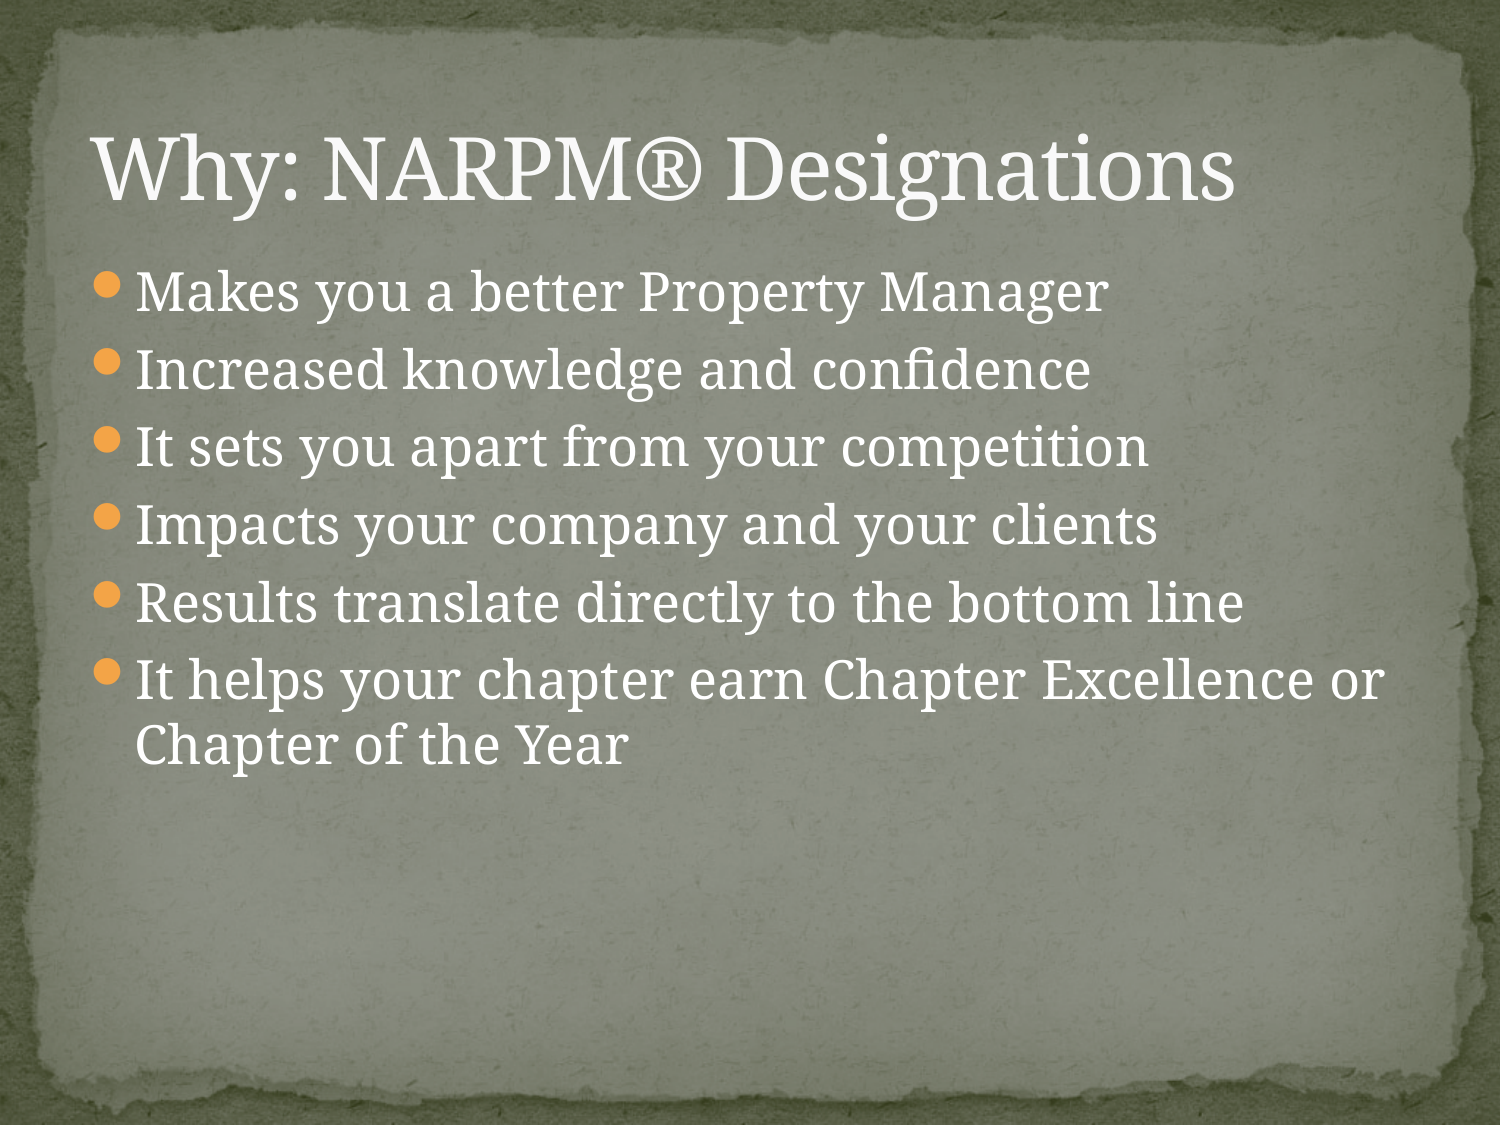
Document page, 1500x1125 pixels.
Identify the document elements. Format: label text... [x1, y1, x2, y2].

list Makes you a better Property Manager Increased knowledge and confidence It sets you apart from your competition Impacts your company and your clients Results translate directly to the bottom line It helps your chapter earn Chapter Excellence or Chapter of the Year [75, 249, 1425, 1000]
title Why: NARPM® Designations [74, 24, 1425, 225]
